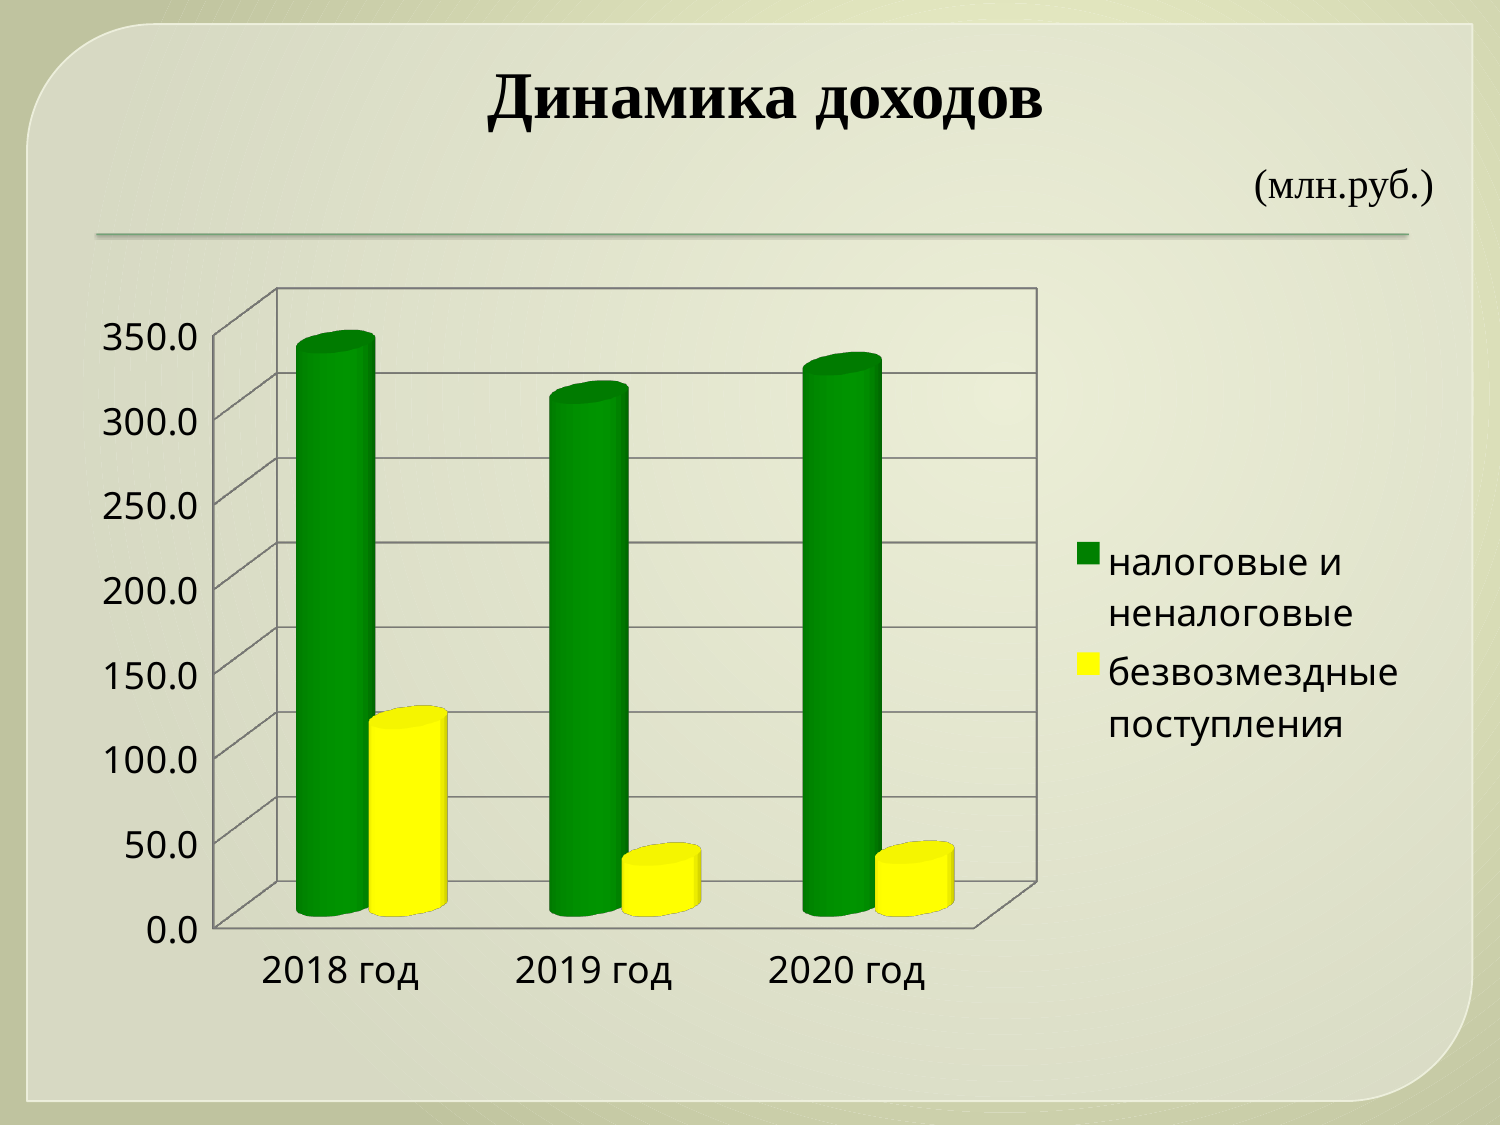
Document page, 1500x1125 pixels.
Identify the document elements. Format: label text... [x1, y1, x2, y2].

chart [74, 269, 1426, 1013]
title Динамика доходов (млн.руб.) [164, 23, 1477, 220]
